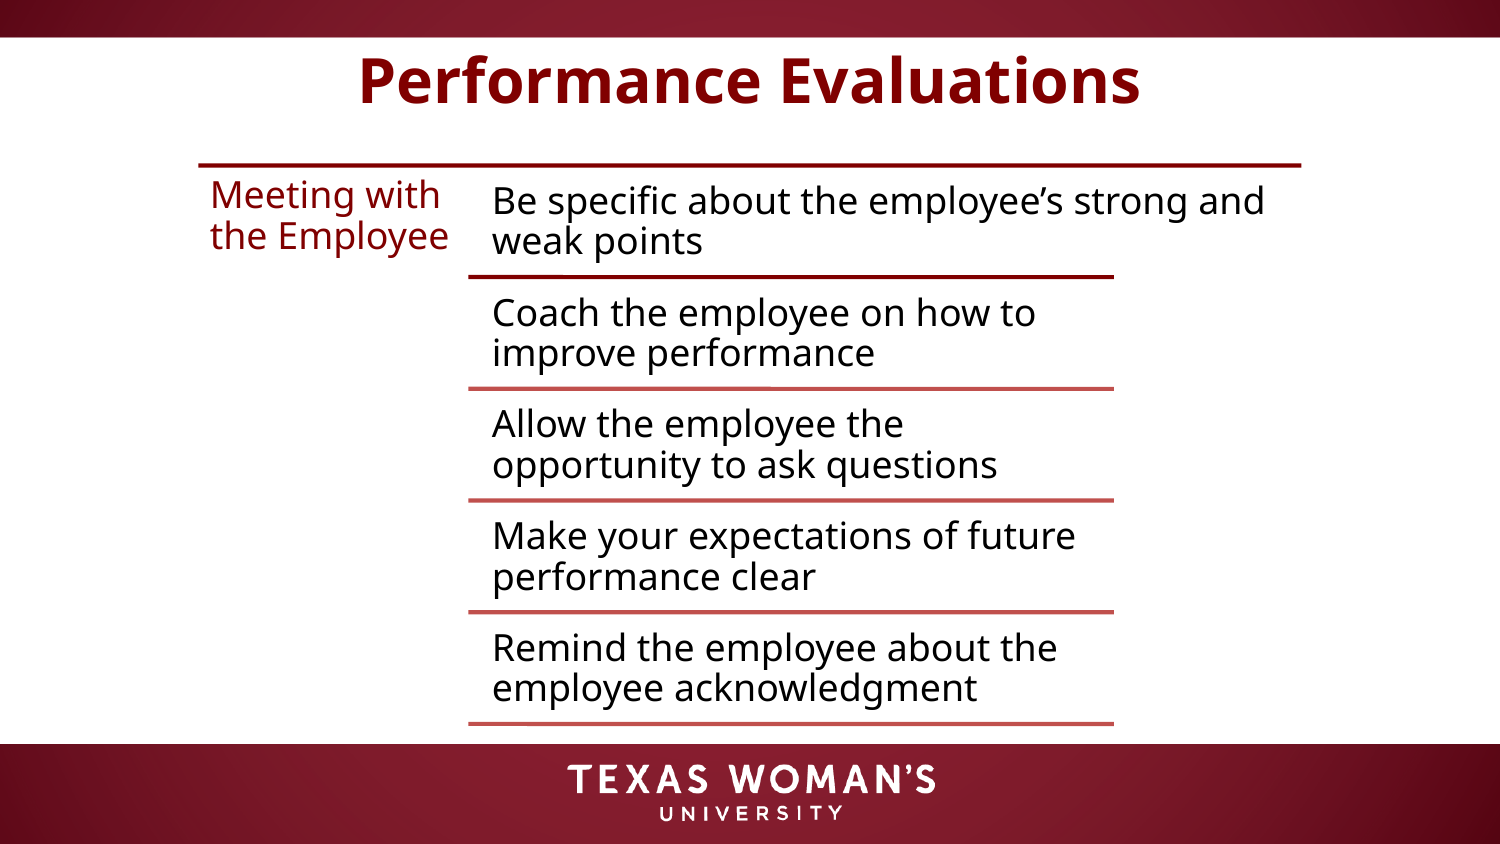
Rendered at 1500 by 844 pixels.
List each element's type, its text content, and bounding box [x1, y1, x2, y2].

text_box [198, 165, 1302, 731]
picture [0, 0, 1500, 844]
title Performance Evaluations [75, 33, 1425, 175]
